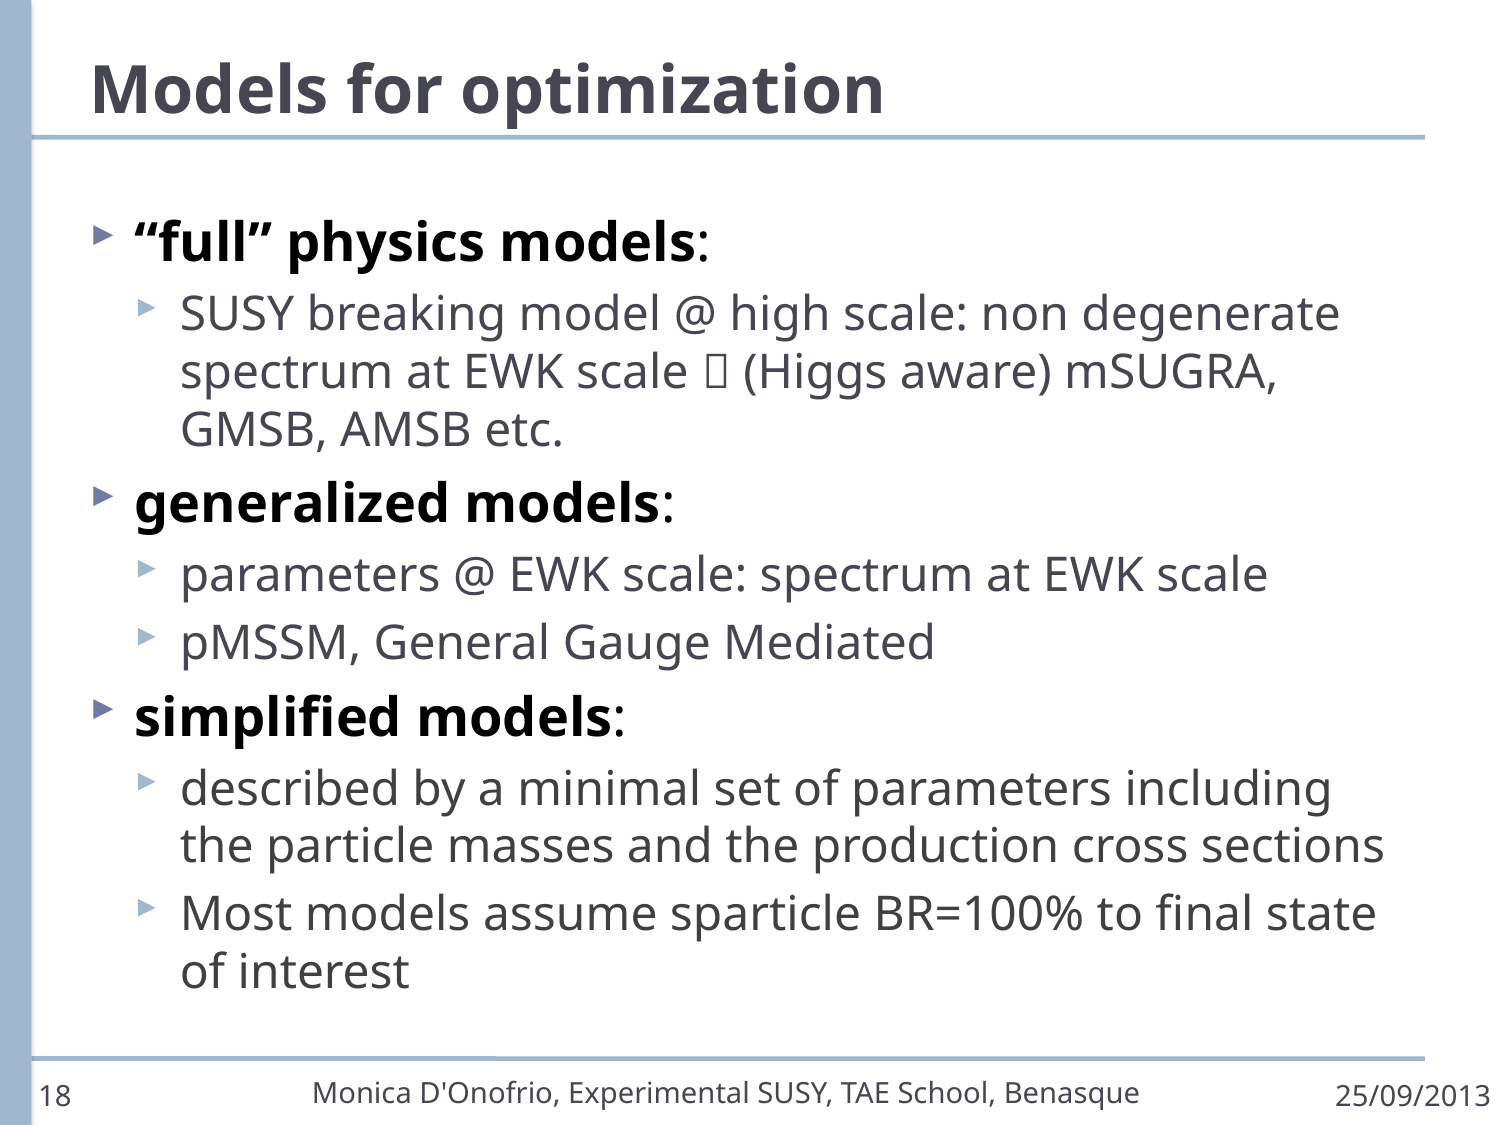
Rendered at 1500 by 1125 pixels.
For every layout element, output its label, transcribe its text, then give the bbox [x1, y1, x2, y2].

slide_number 18 [23, 1069, 349, 1125]
list “full” physics models: SUSY breaking model @ high scale: non degenerate spectrum at EWK scale  (Higgs aware) mSUGRA, GMSB, AMSB etc. generalized models: parameters @ EWK scale: spectrum at EWK scale pMSSM, General Gauge Mediated simplified models: described by a minimal set of parameters including the particle masses and the production cross sections Most models assume sparticle BR=100% to final state of interest [75, 200, 1425, 1010]
footer Monica D'Onofrio, Experimental SUSY, TAE School, Benasque [159, 1066, 1294, 1125]
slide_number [1294, 1069, 1500, 1125]
title Models for optimization [75, 0, 1425, 135]
